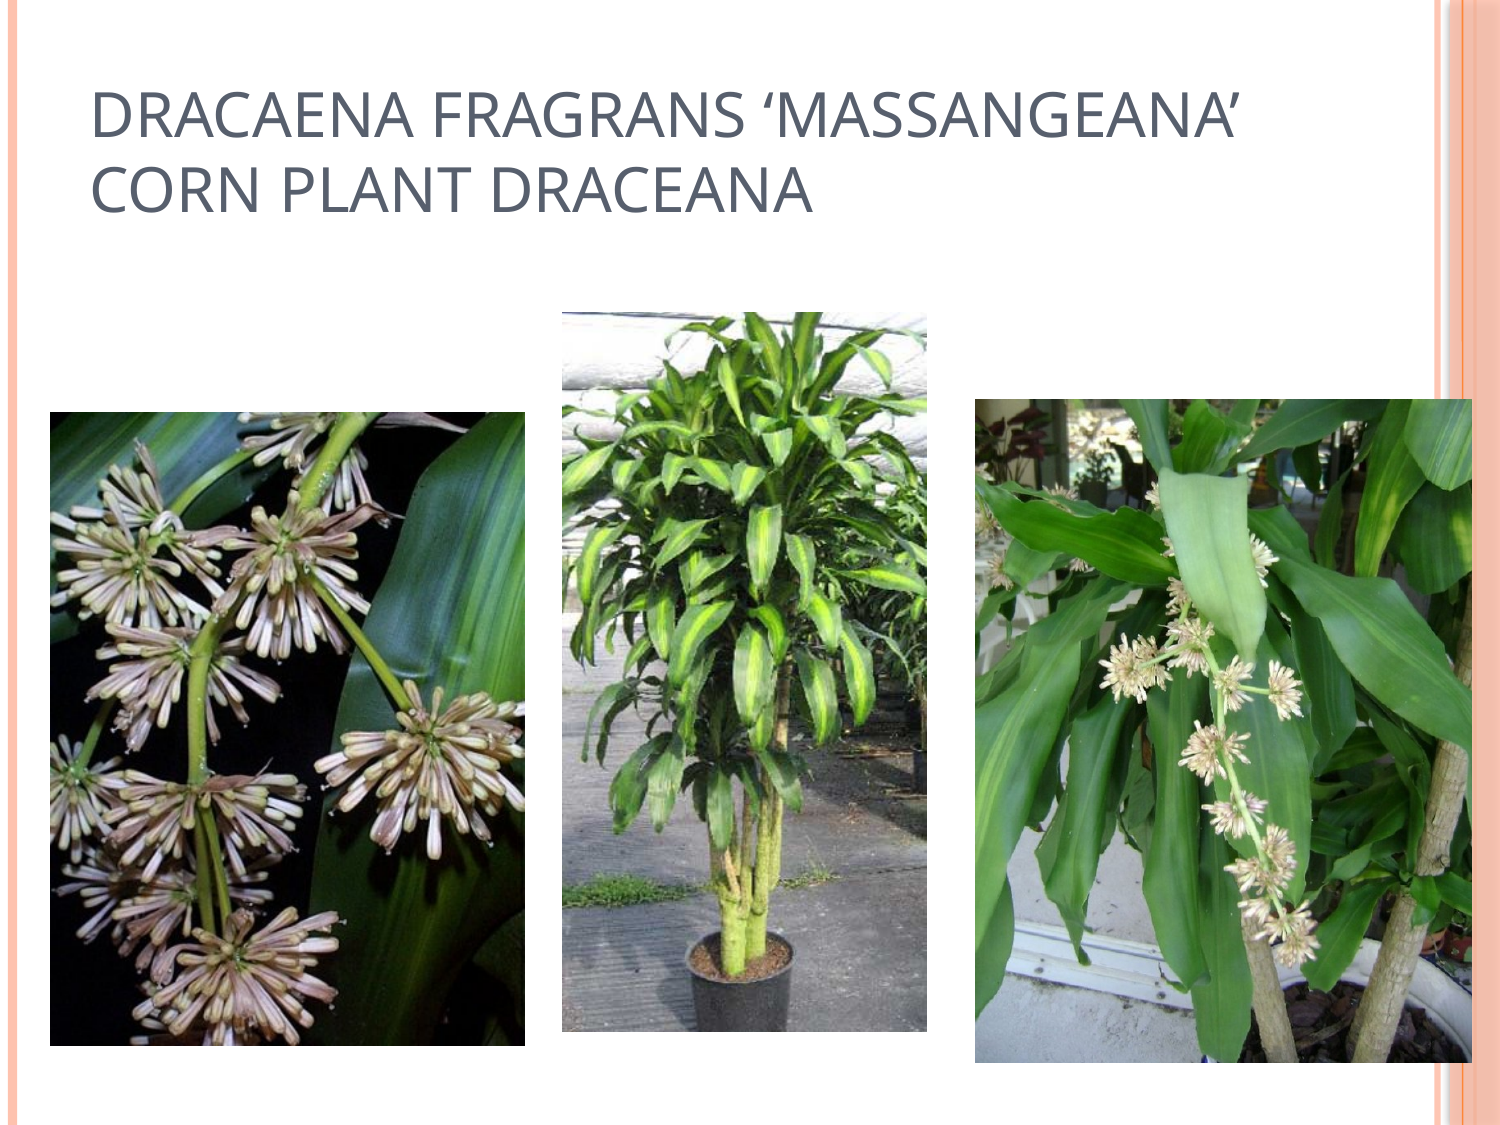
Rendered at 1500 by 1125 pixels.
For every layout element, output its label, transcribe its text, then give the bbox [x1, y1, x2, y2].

picture [561, 311, 928, 1032]
picture [974, 399, 1473, 1063]
title Dracaena fragrans ‘Massangeana’ Corn Plant Draceana [75, 45, 1300, 233]
picture [49, 411, 526, 1047]
